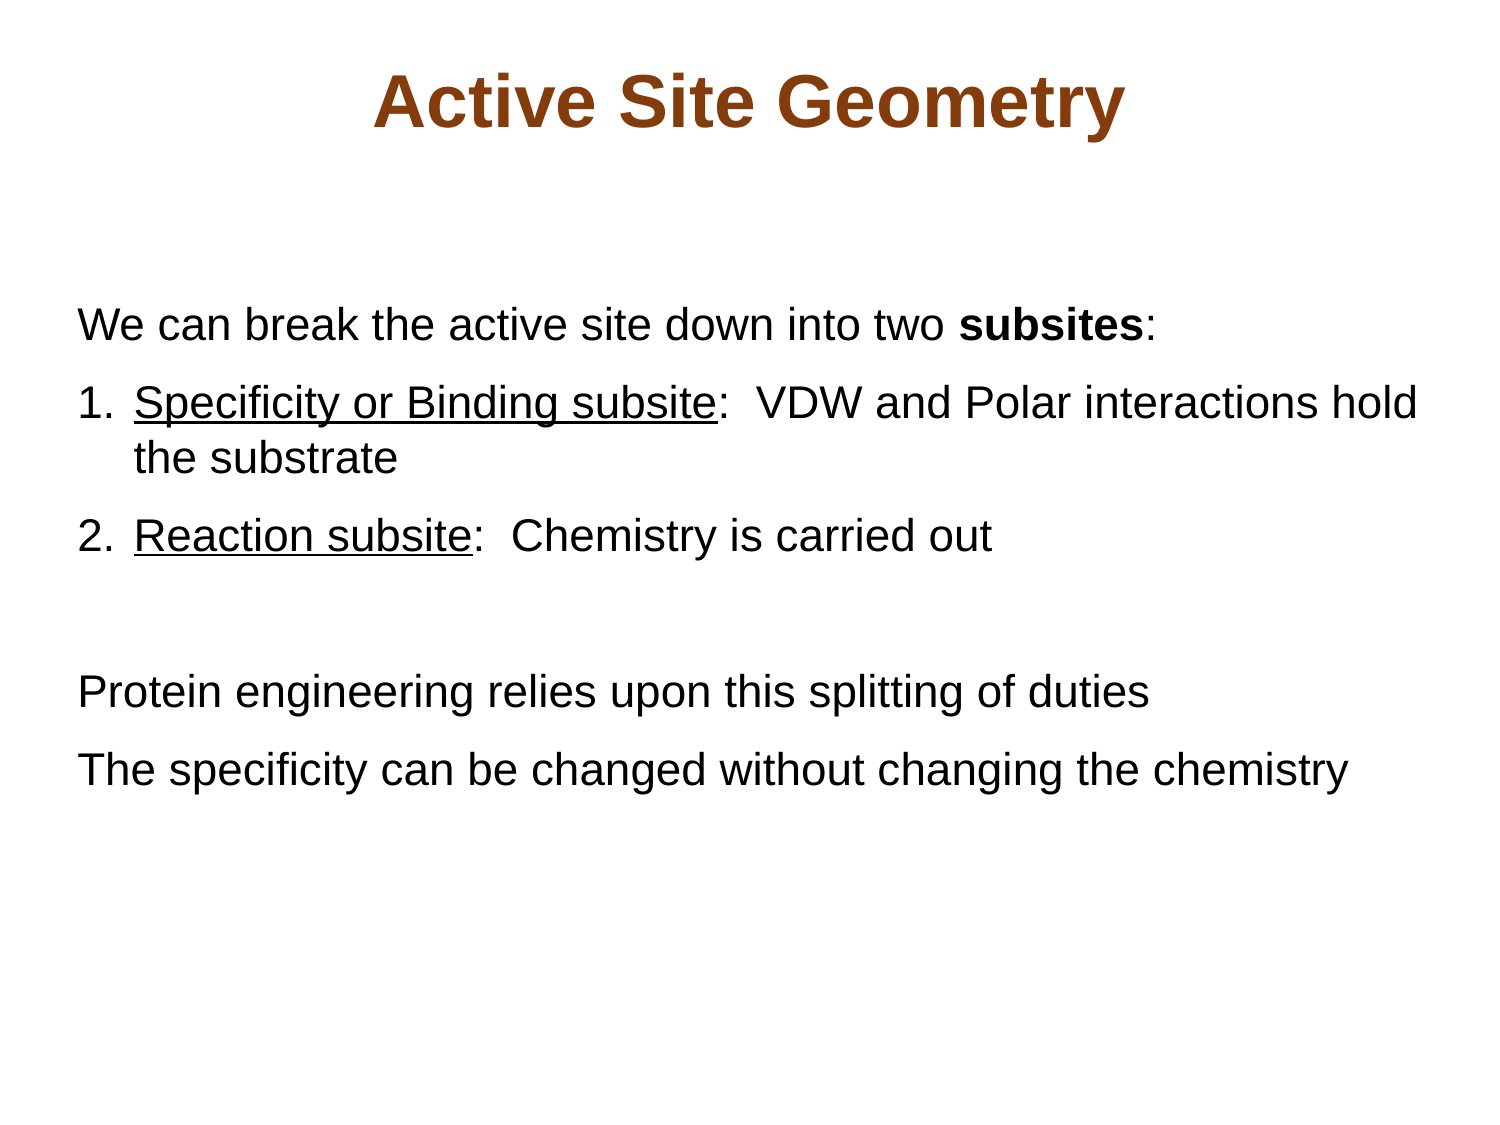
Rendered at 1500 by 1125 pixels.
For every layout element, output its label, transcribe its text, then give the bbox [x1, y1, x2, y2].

title Active Site Geometry [75, 45, 1425, 150]
text_box We can break the active site down into two subsites: Specificity or Binding subsite: VDW and Polar interactions hold the substrate Reaction subsite: Chemistry is carried out Protein engineering relies upon this splitting of duties The specificity can be changed without changing the chemistry [62, 287, 1438, 802]
